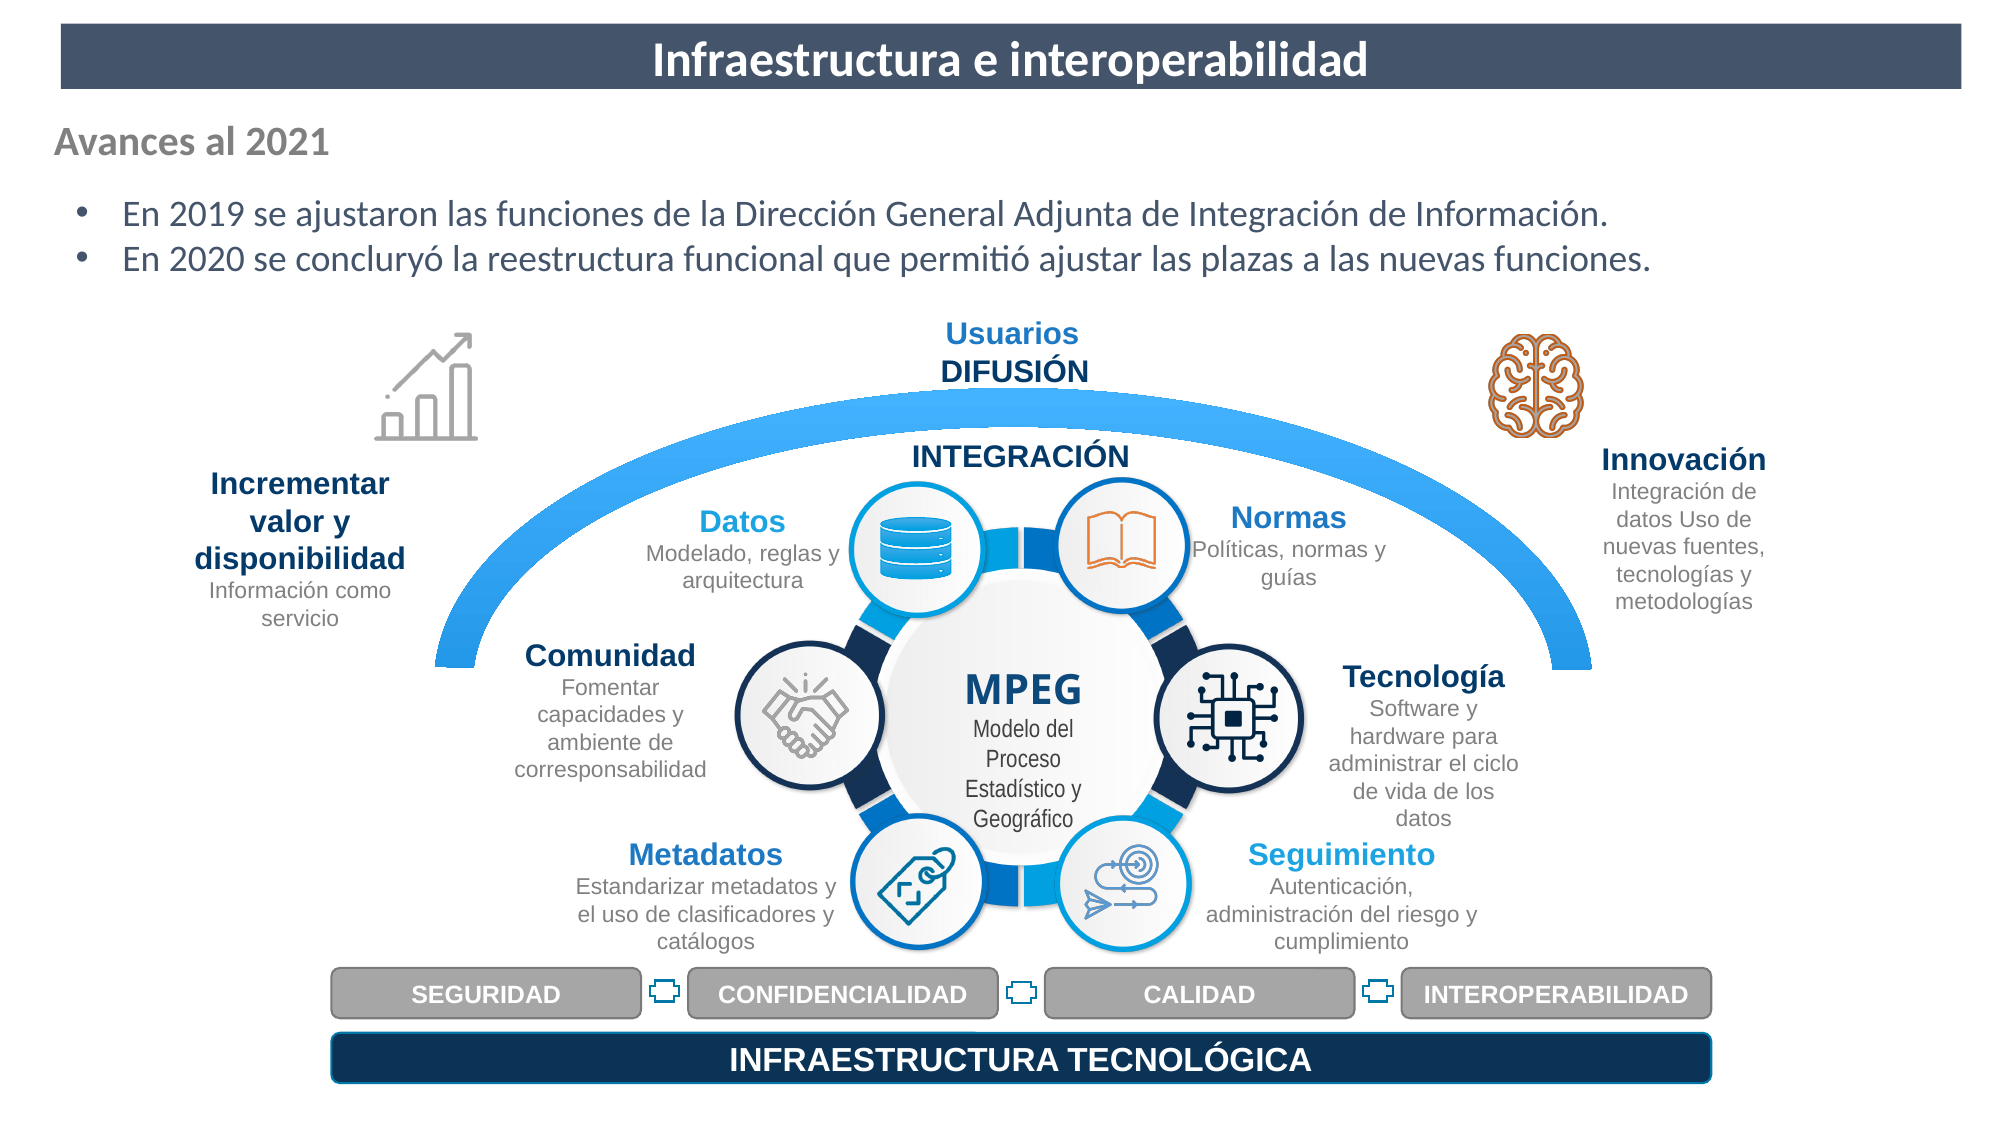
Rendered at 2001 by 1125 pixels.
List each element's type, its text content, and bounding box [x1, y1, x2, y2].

text_box Infraestructura e interoperabilidad [60, 22, 1962, 90]
text_box En 2019 se ajustaron las funciones de la Dirección General Adjunta de Integración de Información. En 2020 se concluryó la reestructura funcional que permitió ajustar las plazas a las nuevas funciones. [60, 168, 2000, 301]
text_box Avances al 2021 [39, 106, 423, 172]
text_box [167, 305, 1797, 1083]
